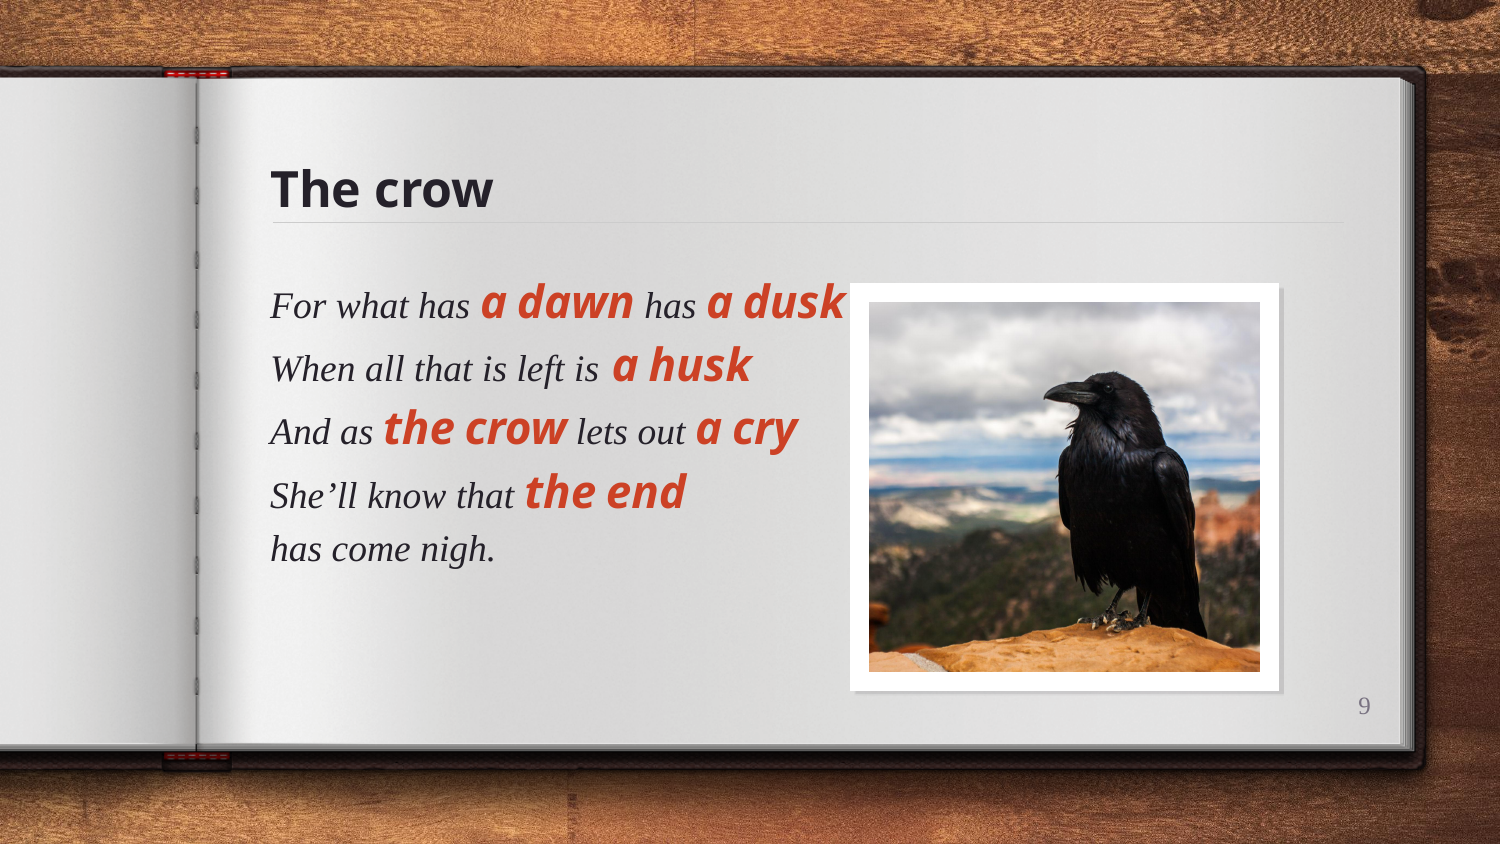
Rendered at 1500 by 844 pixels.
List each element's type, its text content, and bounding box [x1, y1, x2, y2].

picture [0, 0, 1500, 844]
slide_number 9 [1295, 672, 1386, 737]
title The crow [255, 117, 1341, 233]
list For what has a dawn has a dusk When all that is left is a husk And as the crow lets out a cry She’ll know that the end has come nigh. [255, 249, 1280, 675]
